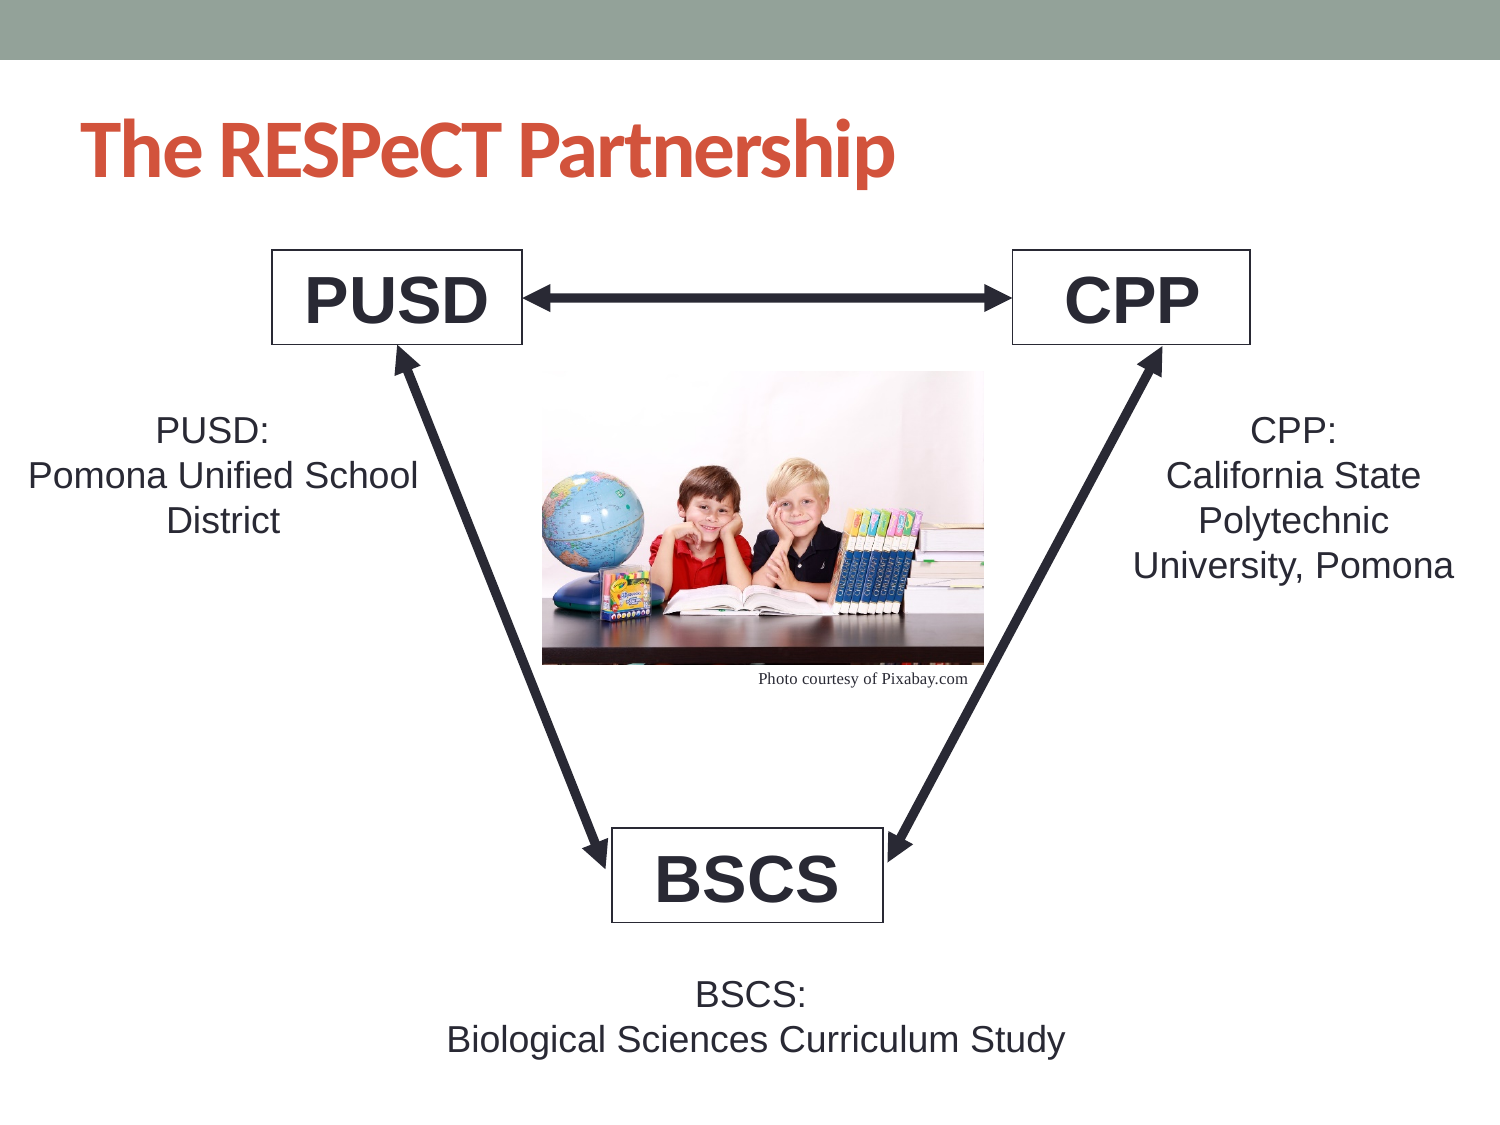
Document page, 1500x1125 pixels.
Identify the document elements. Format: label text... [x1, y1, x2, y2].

picture [542, 370, 984, 666]
text_box PUSD: Pomona Unified School District [4, 398, 394, 548]
text_box [1134, 346, 1163, 398]
title The RESPeCT Partnership [65, 62, 1416, 225]
text_box CPP [1012, 249, 1250, 345]
text_box BSCS [611, 827, 884, 923]
text_box BSCS: Biological Sciences Curriculum Study [412, 962, 1100, 1068]
text_box PUSD [272, 249, 523, 345]
text_box Photo courtesy of Pixabay.com [743, 673, 984, 695]
text_box CPP: California State Polytechnic University, Pomona [1112, 398, 1475, 593]
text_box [396, 345, 606, 870]
text_box [887, 695, 977, 863]
text_box [523, 291, 1013, 305]
